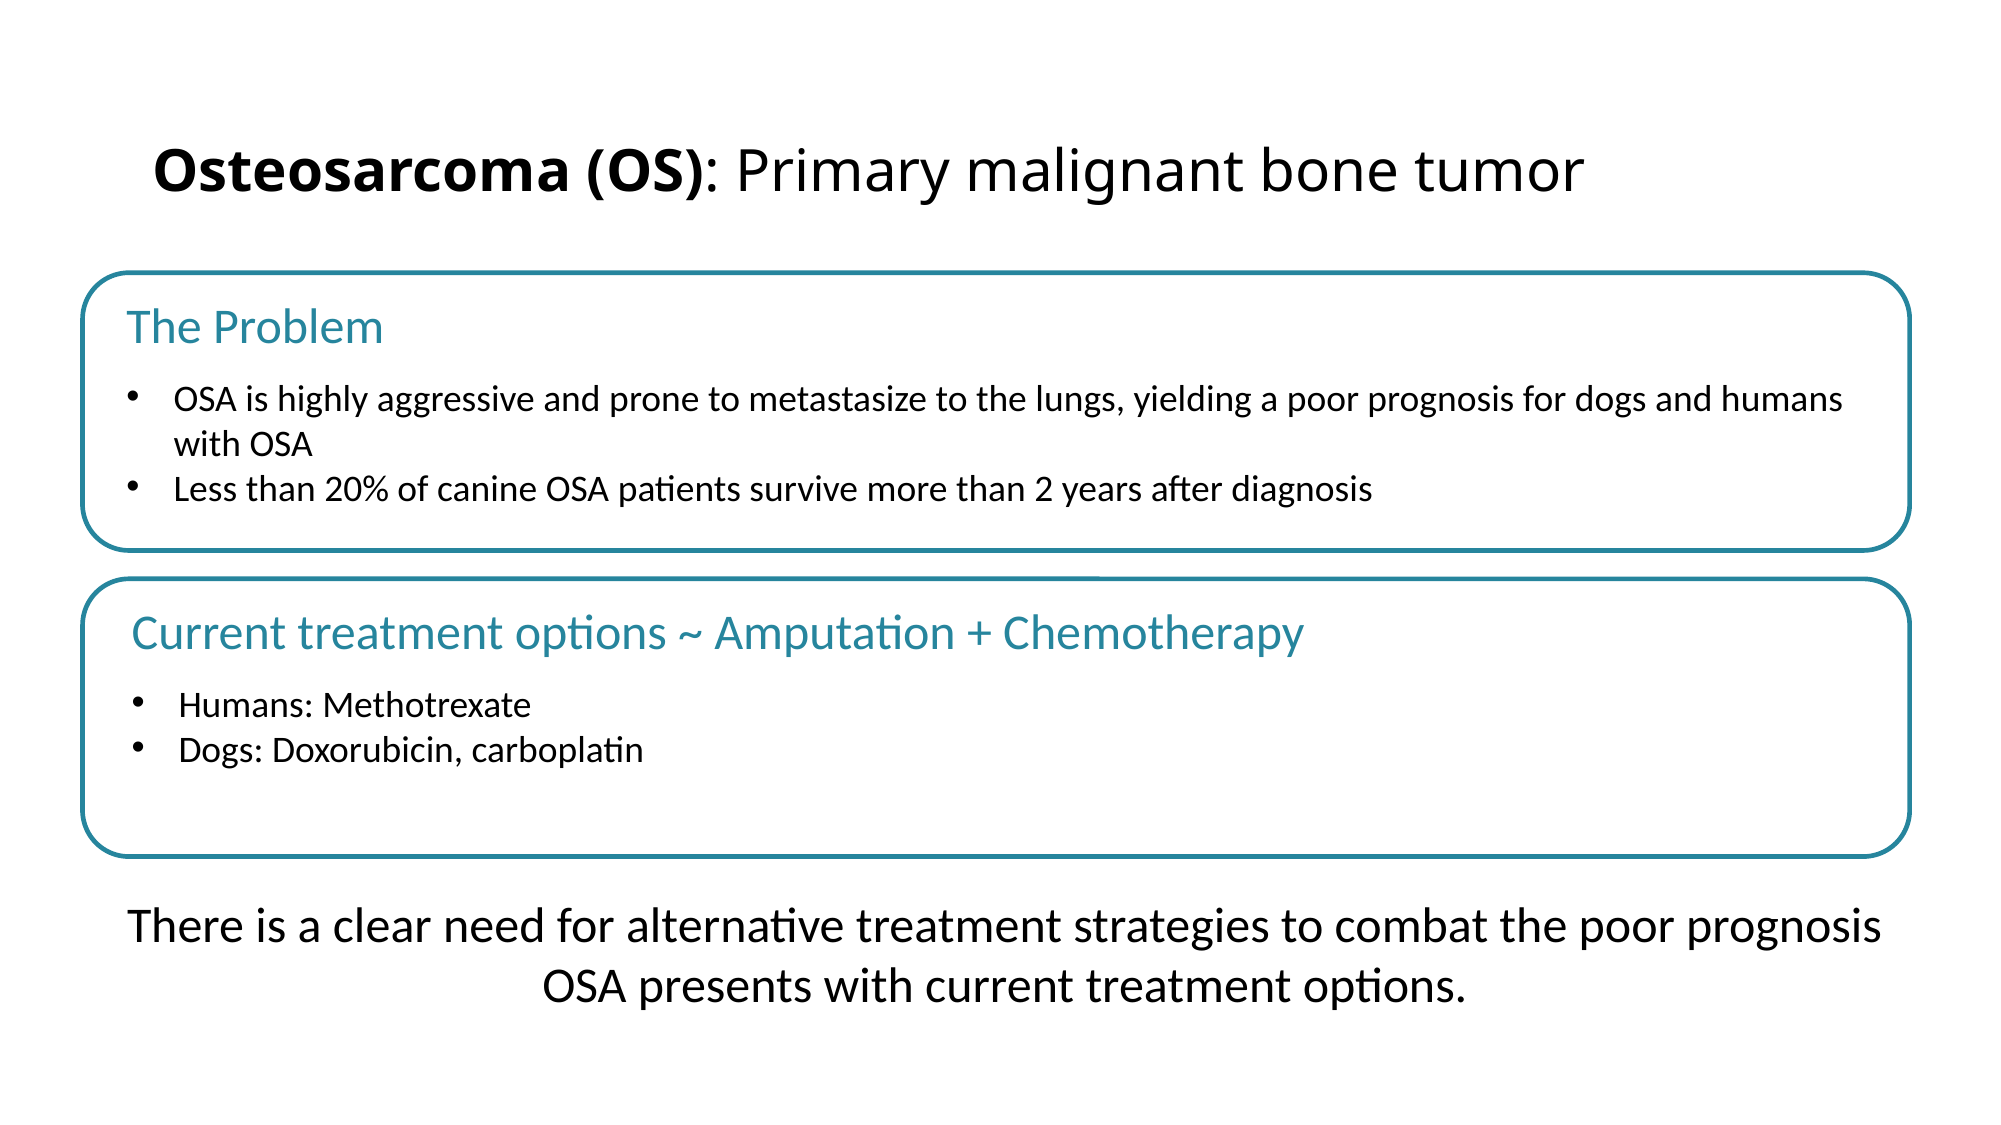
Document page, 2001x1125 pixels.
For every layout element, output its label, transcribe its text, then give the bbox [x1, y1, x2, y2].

text_box The Problem OSA is highly aggressive and prone to metastasize to the lungs, yielding a poor prognosis for dogs and humans with OSA Less than 20% of canine OSA patients survive more than 2 years after diagnosis [111, 286, 1888, 561]
text_box [81, 271, 1911, 549]
text_box Current treatment options ~ Amputation + Chemotherapy Humans: Methotrexate Dogs: Doxorubicin, carboplatin [116, 592, 1894, 822]
title Osteosarcoma (OS): Primary malignant bone tumor [137, 103, 1863, 242]
text_box [81, 577, 1911, 858]
text_box There is a clear need for alternative treatment strategies to combat the poor prognosis OSA presents with current treatment options. [106, 885, 1904, 1020]
